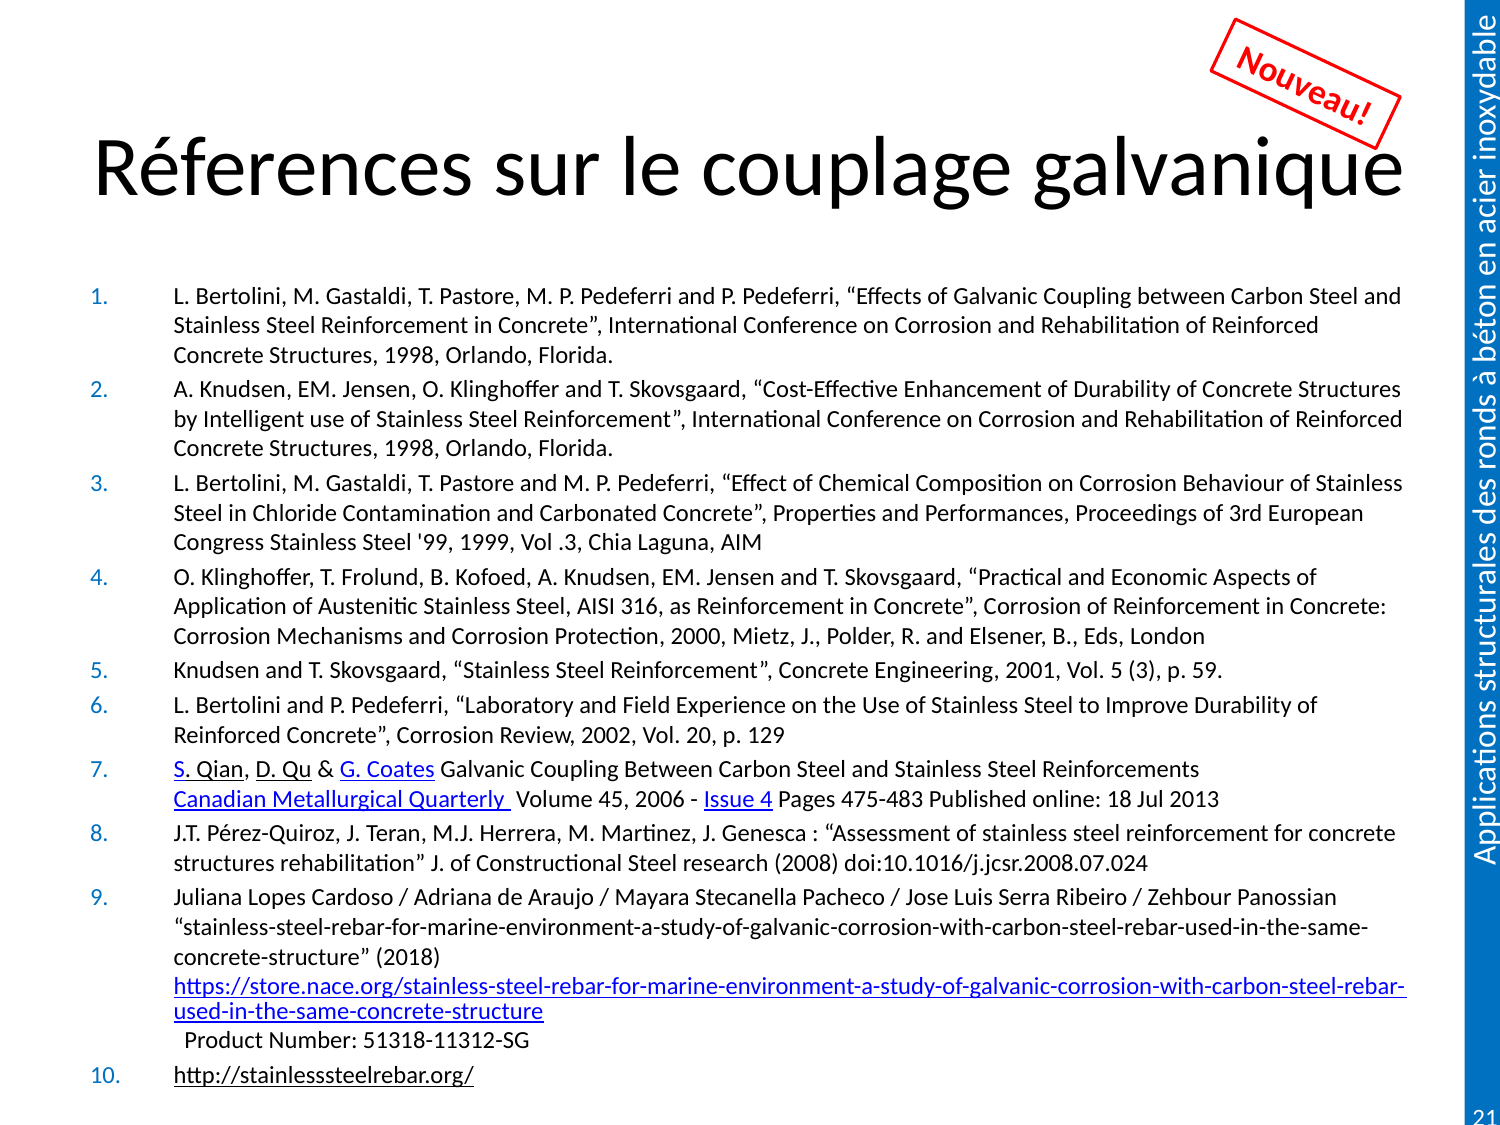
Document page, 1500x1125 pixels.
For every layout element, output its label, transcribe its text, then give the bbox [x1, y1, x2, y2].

text_box Nouveau! [1211, 19, 1401, 149]
list L. Bertolini, M. Gastaldi, T. Pastore, M. P. Pedeferri and P. Pedeferri, “Effects of Galvanic Coupling between Carbon Steel and Stainless Steel Reinforcement in Concrete”, International Conference on Corrosion and Rehabilitation of Reinforced Concrete Structures, 1998, Orlando, Florida. A. Knudsen, EM. Jensen, O. Klinghoffer and T. Skovsgaard, “Cost-Effective Enhancement of Durability of Concrete Structures by Intelligent use of Stainless Steel Reinforcement”, International Conference on Corrosion and Rehabilitation of Reinforced Concrete Structures, 1998, Orlando, Florida. L. Bertolini, M. Gastaldi, T. Pastore and M. P. Pedeferri, “Effect of Chemical Composition on Corrosion Behaviour of Stainless Steel in Chloride Contamination and Carbonated Concrete”, Properties and Performances, Proceedings of 3rd European Congress Stainless Steel '99, 1999, Vol .3, Chia Laguna, AIM O. Klinghoffer, T. Frolund, B. Kofoed, A. Knudsen, EM. Jensen and T. Skovsgaard, “Practical and Economic Aspects of Application of Austenitic Stainless Steel, AISI 316, as Reinforcement in Concrete”, Corrosion of Reinforcement in Concrete: Corrosion Mechanisms and Corrosion Protection, 2000, Mietz, J., Polder, R. and Elsener, B., Eds, London Knudsen and T. Skovsgaard, “Stainless Steel Reinforcement”, Concrete Engineering, 2001, Vol. 5 (3), p. 59. L. Bertolini and P. Pedeferri, “Laboratory and Field Experience on the Use of Stainless Steel to Improve Durability of Reinforced Concrete”, Corrosion Review, 2002, Vol. 20, p. 129 S. Qian, D. Qu & G. Coates Galvanic Coupling Between Carbon Steel and Stainless Steel Reinforcements Canadian Metallurgical Quarterly Volume 45, 2006 - Issue 4 Pages 475-483 Published online: 18 Jul 2013 J.T. Pérez-Quiroz, J. Teran, M.J. Herrera, M. Martinez, J. Genesca : “Assessment of stainless steel reinforcement for concrete structures rehabilitation” J. of Constructional Steel research (2008) doi:10.1016/j.jcsr.2008.07.024 Juliana Lopes Cardoso / Adriana de Araujo / Mayara Stecanella Pacheco / Jose Luis Serra Ribeiro / Zehbour Panossian “stainless-steel-rebar-for-marine-environment-a-study-of-galvanic-corrosion-with-carbon-steel-rebar-used-in-the-same-concrete-structure” (2018) https://store.nace.org/stainless-steel-rebar-for-marine-environment-a-study-of-galvanic-corrosion-with-carbon-steel-rebar-used-in-the-same-concrete-structure Product Number: 51318-11312-SG http://stainlesssteelrebar.org/ [75, 271, 1425, 1080]
title Réferences sur le couplage galvanique [75, 90, 1425, 233]
